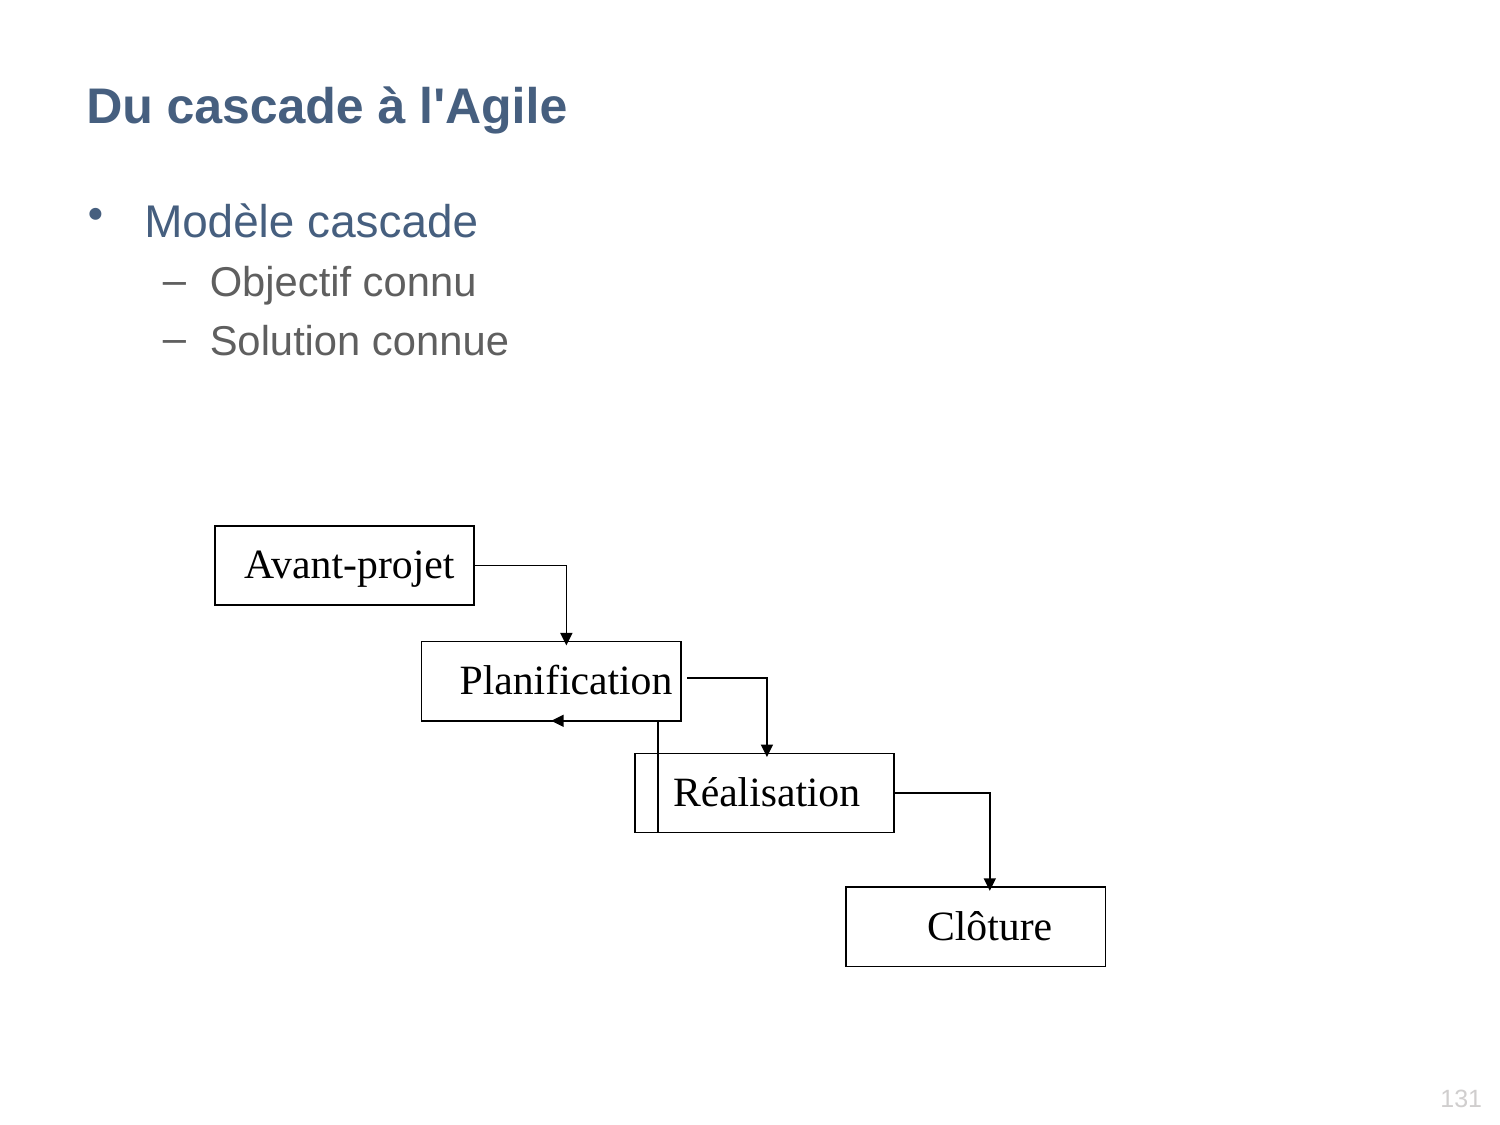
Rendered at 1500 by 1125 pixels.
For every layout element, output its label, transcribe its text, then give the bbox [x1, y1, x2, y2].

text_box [845, 886, 1106, 967]
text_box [214, 525, 475, 606]
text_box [421, 641, 688, 722]
text_box Modèle cascade Objectif connu Solution connue [72, 184, 1435, 375]
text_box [893, 792, 990, 892]
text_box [473, 565, 567, 646]
title Du cascade à l'Agile [71, 62, 1342, 146]
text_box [720, 753, 895, 833]
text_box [601, 669, 714, 884]
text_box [687, 677, 768, 758]
